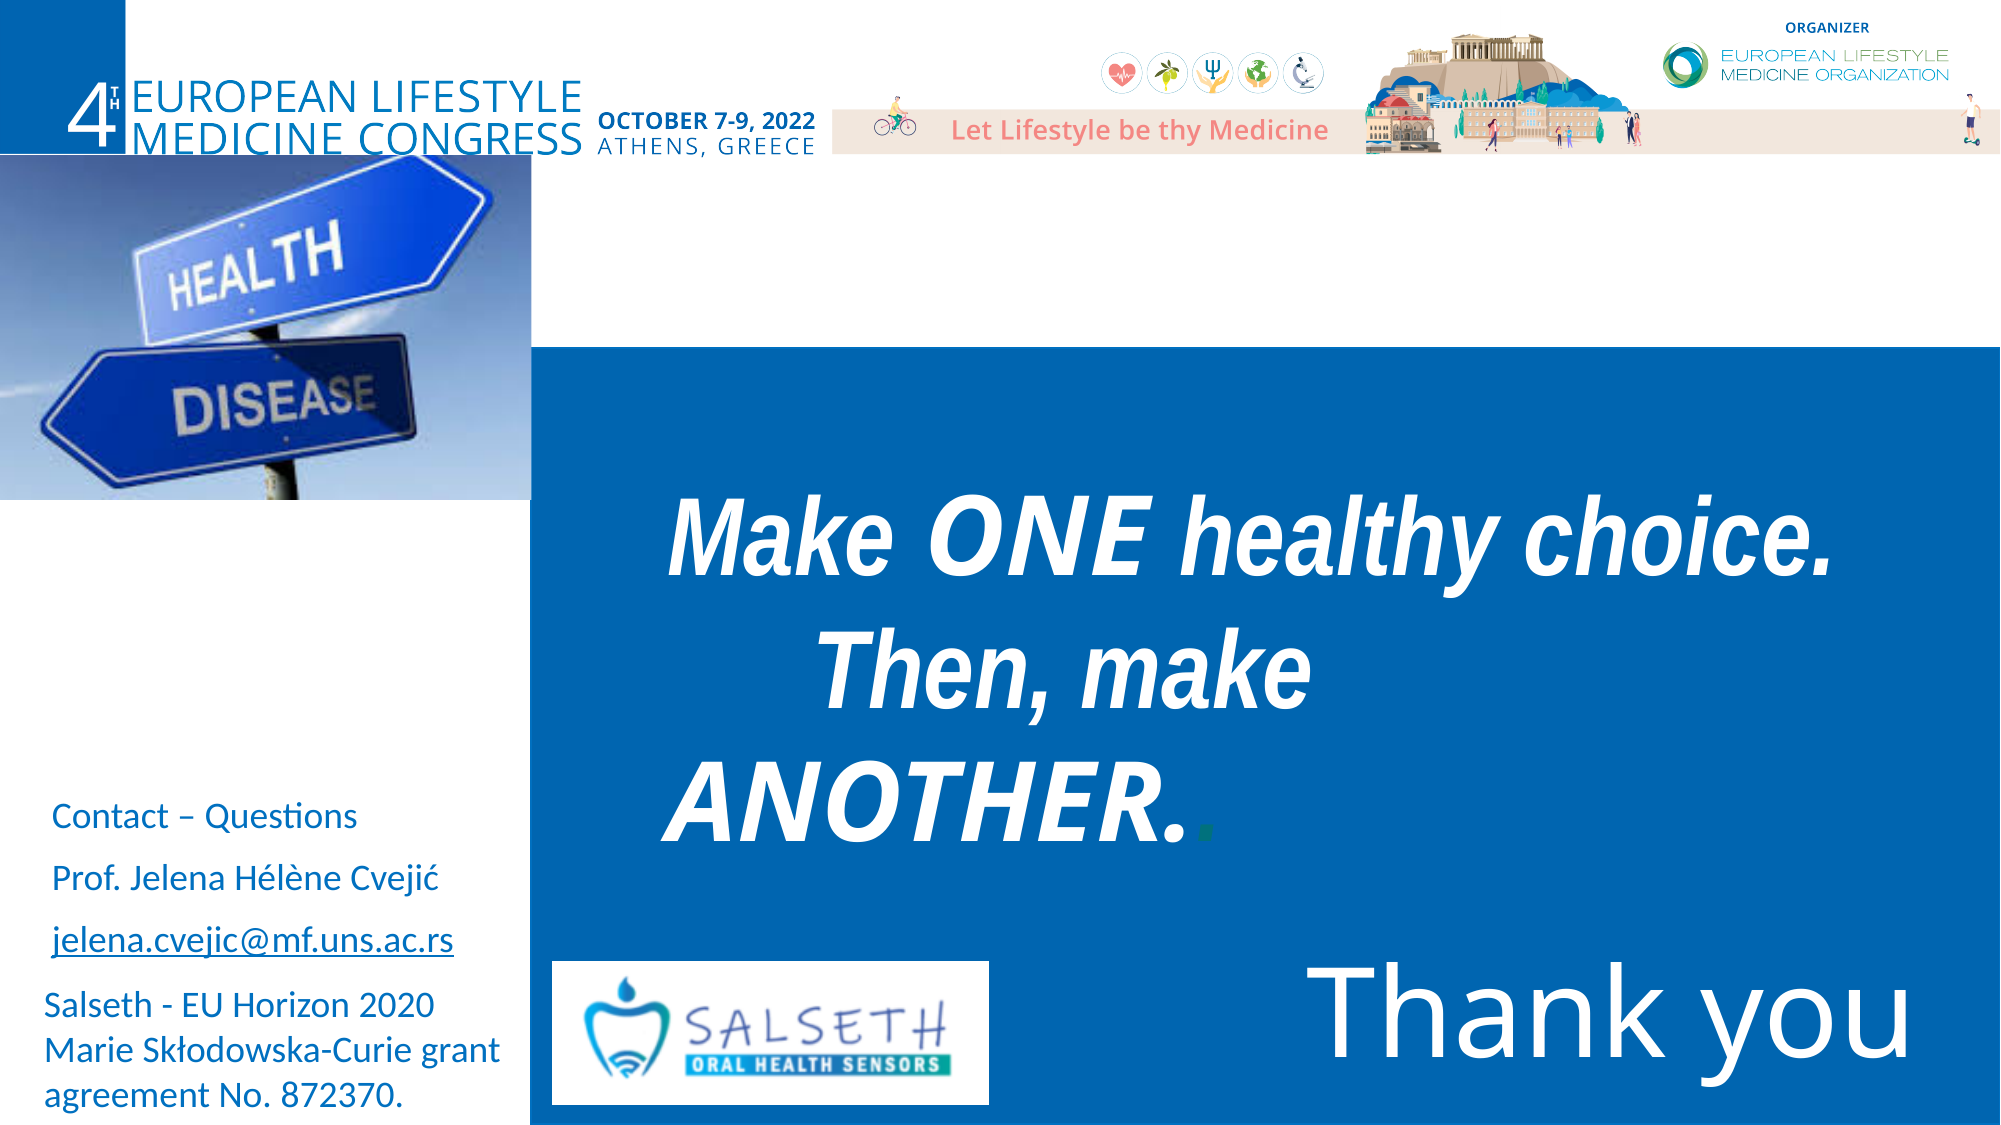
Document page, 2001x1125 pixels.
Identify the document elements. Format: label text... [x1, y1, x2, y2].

picture [0, 0, 2001, 1125]
text_box Make ONE healthy choice. Then, make ANOTHER.. [652, 456, 1906, 872]
picture [552, 961, 989, 1105]
text_box Thank you [1286, 920, 2000, 1096]
text_box Contact – Questions Prof. Jelena Hélène Cvejić jelena.cvejic@mf.uns.ac.rs [37, 784, 495, 968]
text_box [530, 347, 2000, 1125]
text_box Salseth - EU Horizon 2020 Marie Skłodowska-Curie grant agreement No. 872370. [29, 972, 520, 1123]
